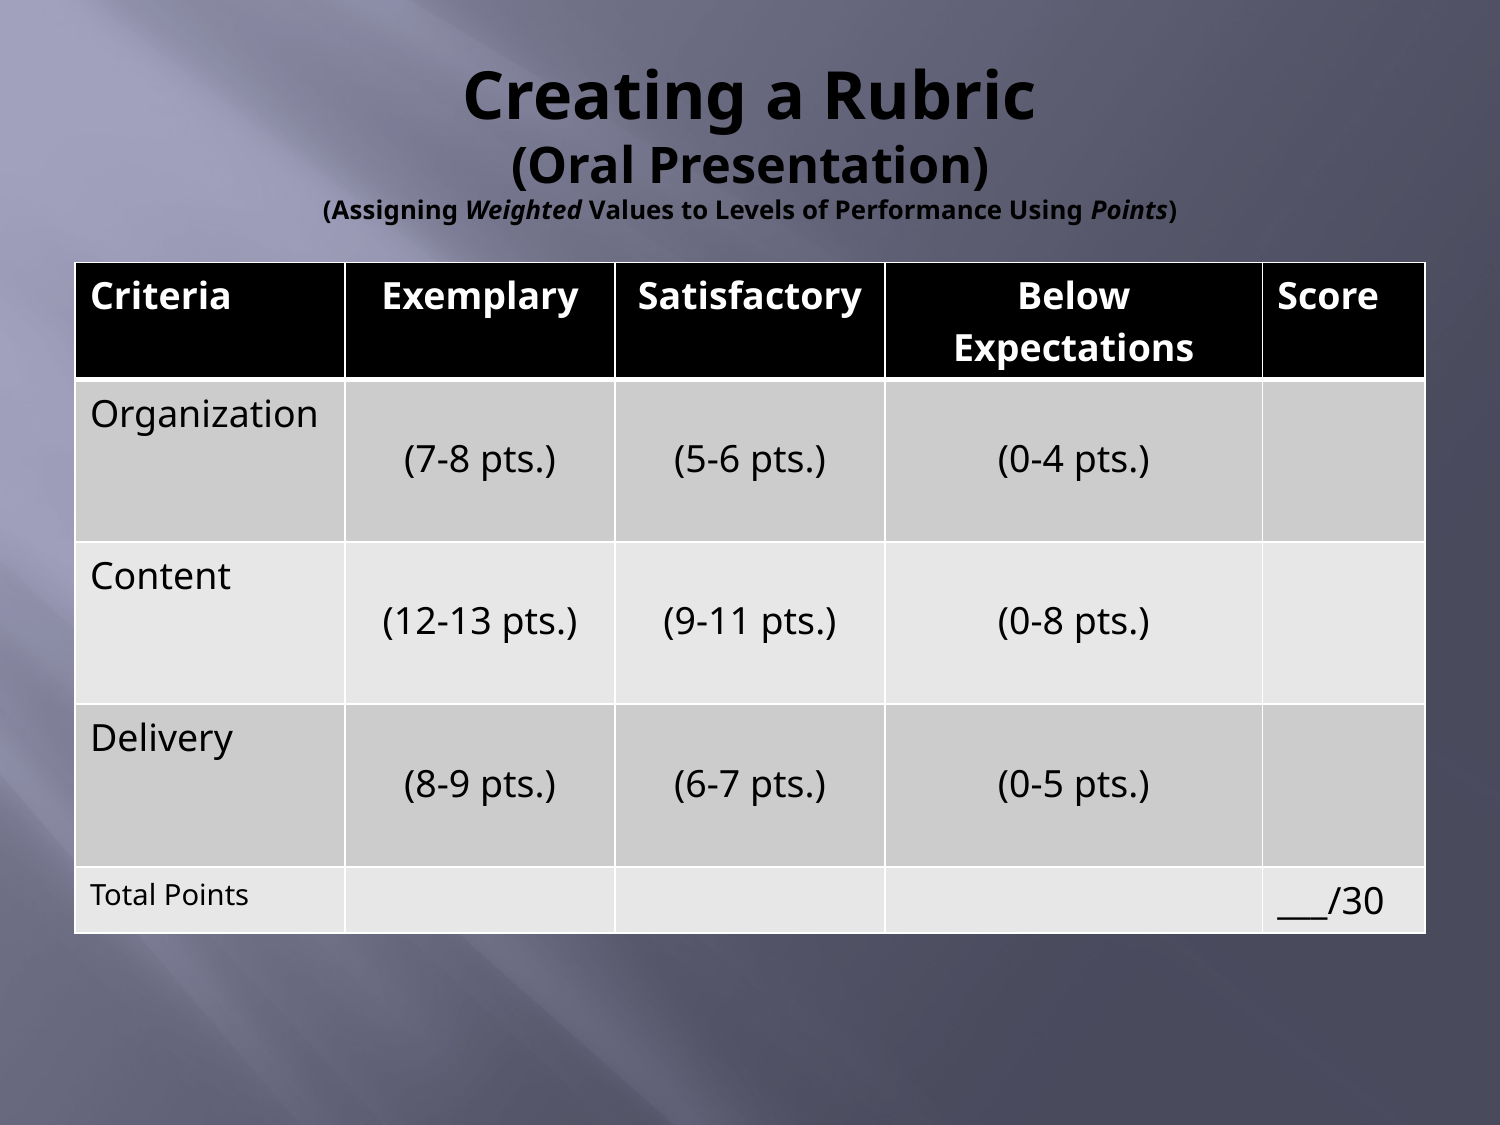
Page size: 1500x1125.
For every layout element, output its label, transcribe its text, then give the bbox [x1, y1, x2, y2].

table_cell (9-11 pts.) [616, 543, 884, 703]
table_cell (7-8 pts.) [346, 382, 614, 541]
table_cell Organization [76, 382, 344, 541]
table_header Exemplary [346, 263, 614, 377]
title Creating a Rubric (Oral Presentation) (Assigning Weighted Values to Levels of Performance Using Points) [75, 45, 1425, 233]
table_cell [1263, 543, 1424, 703]
table_header Below Expectations [886, 263, 1262, 377]
table_cell [1263, 382, 1424, 541]
table_cell [1263, 705, 1424, 866]
table_header Satisfactory [616, 263, 884, 377]
table_cell (0-4 pts.) [886, 382, 1262, 541]
table_cell Content [76, 543, 344, 703]
table_header Criteria [76, 263, 344, 377]
table_cell (8-9 pts.) [346, 705, 614, 866]
table_cell Delivery [76, 705, 344, 866]
table_cell (0-5 pts.) [886, 705, 1262, 866]
table_cell (0-8 pts.) [886, 543, 1262, 703]
table_cell [616, 868, 884, 932]
table_cell (6-7 pts.) [616, 705, 884, 866]
table_cell Total Points [76, 868, 344, 932]
table_cell [346, 868, 614, 932]
table_cell (5-6 pts.) [616, 382, 884, 541]
table_header Score [1263, 263, 1424, 377]
table_cell [886, 868, 1262, 932]
table_cell ___/30 [1263, 868, 1424, 932]
table_cell (12-13 pts.) [346, 543, 614, 703]
